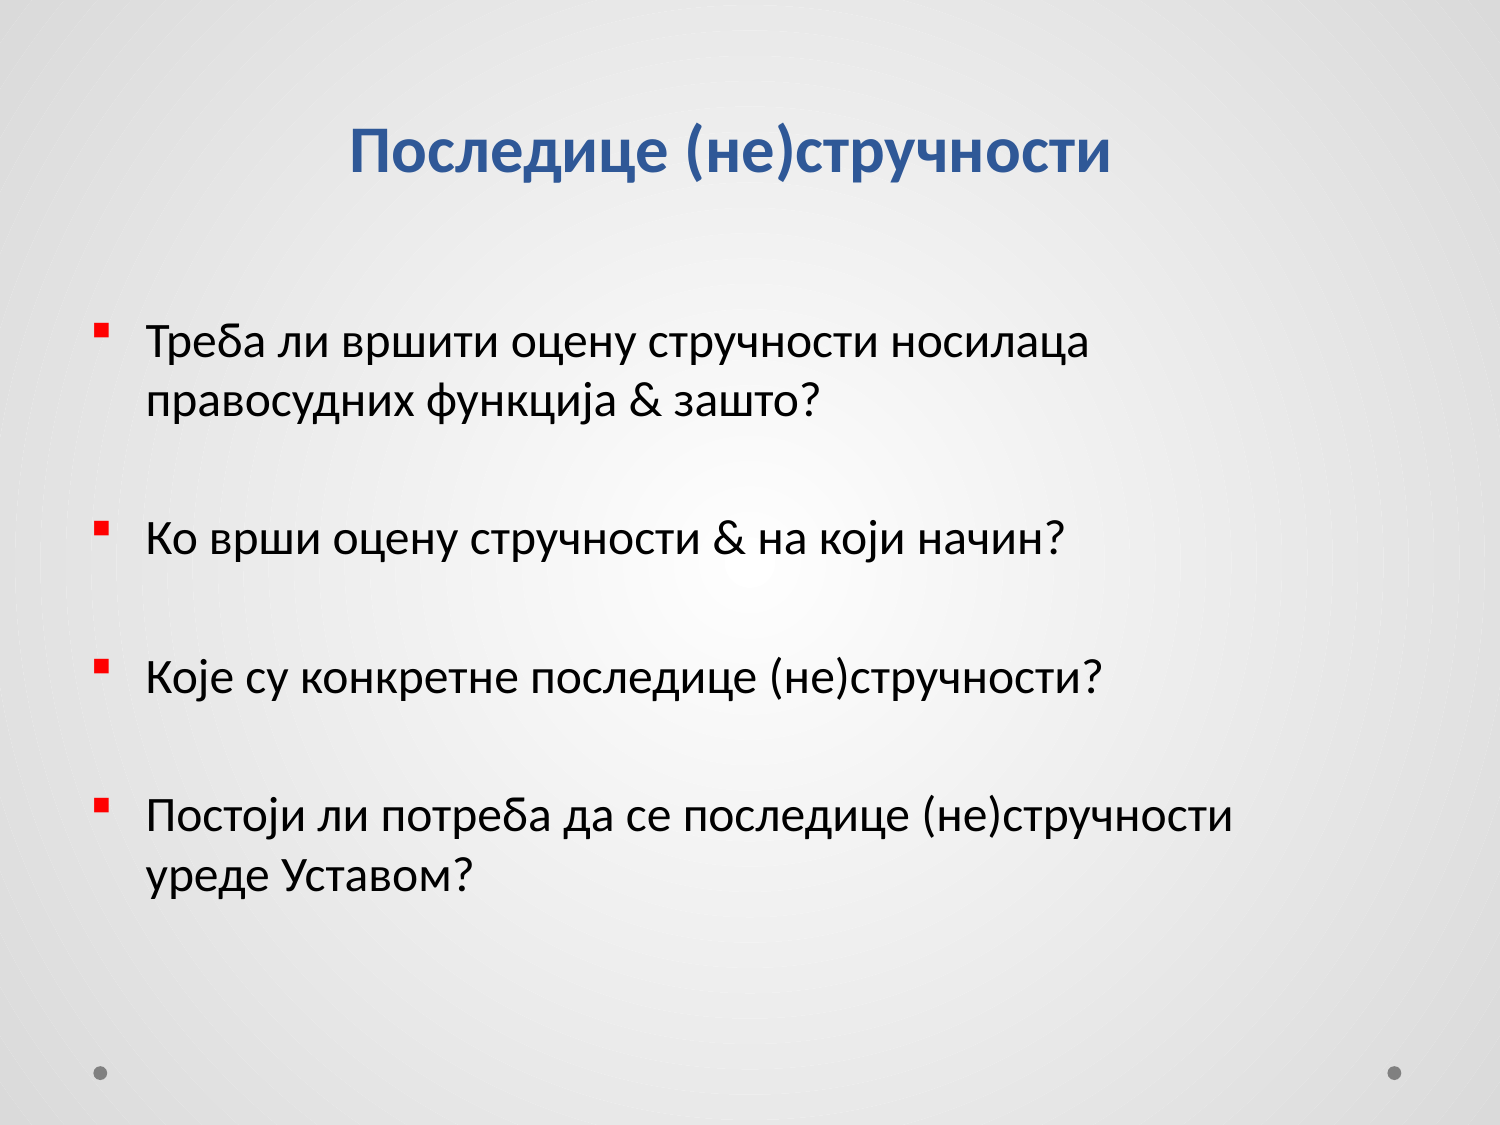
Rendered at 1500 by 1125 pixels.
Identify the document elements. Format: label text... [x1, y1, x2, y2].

title Последице (не)стручности [75, 37, 1388, 213]
list Треба ли вршити оцену стручности носилаца правосудних функција & зашто? Ко врши оцену стручности & на који начин? Које су конкретне последице (не)стручности? Постоји ли потреба да се последице (не)стручности уреде Уставом? [75, 299, 1350, 913]
